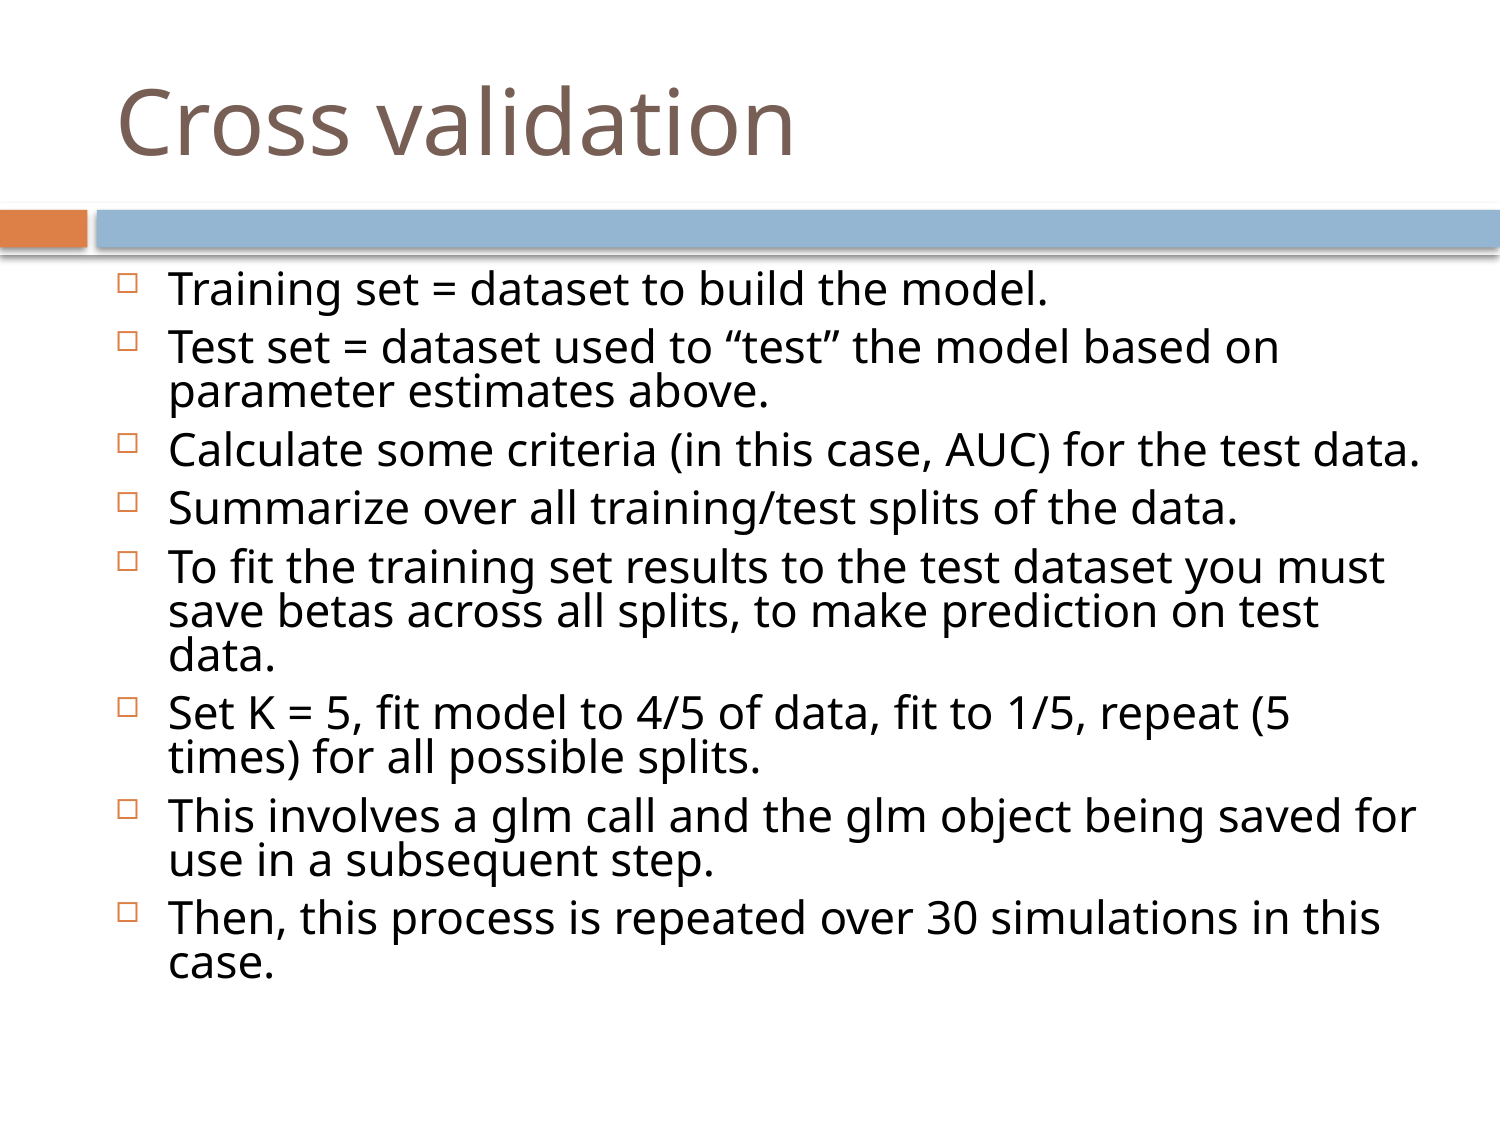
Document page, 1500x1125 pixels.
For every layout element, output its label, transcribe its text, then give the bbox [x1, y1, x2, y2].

list Training set = dataset to build the model. Test set = dataset used to “test” the model based on parameter estimates above. Calculate some criteria (in this case, AUC) for the test data. Summarize over all training/test splits of the data. To fit the training set results to the test dataset you must save betas across all splits, to make prediction on test data. Set K = 5, fit model to 4/5 of data, fit to 1/5, repeat (5 times) for all possible splits. This involves a glm call and the glm object being saved for use in a subsequent step. Then, this process is repeated over 30 simulations in this case. [100, 262, 1439, 1001]
title Cross validation [100, 37, 1439, 201]
